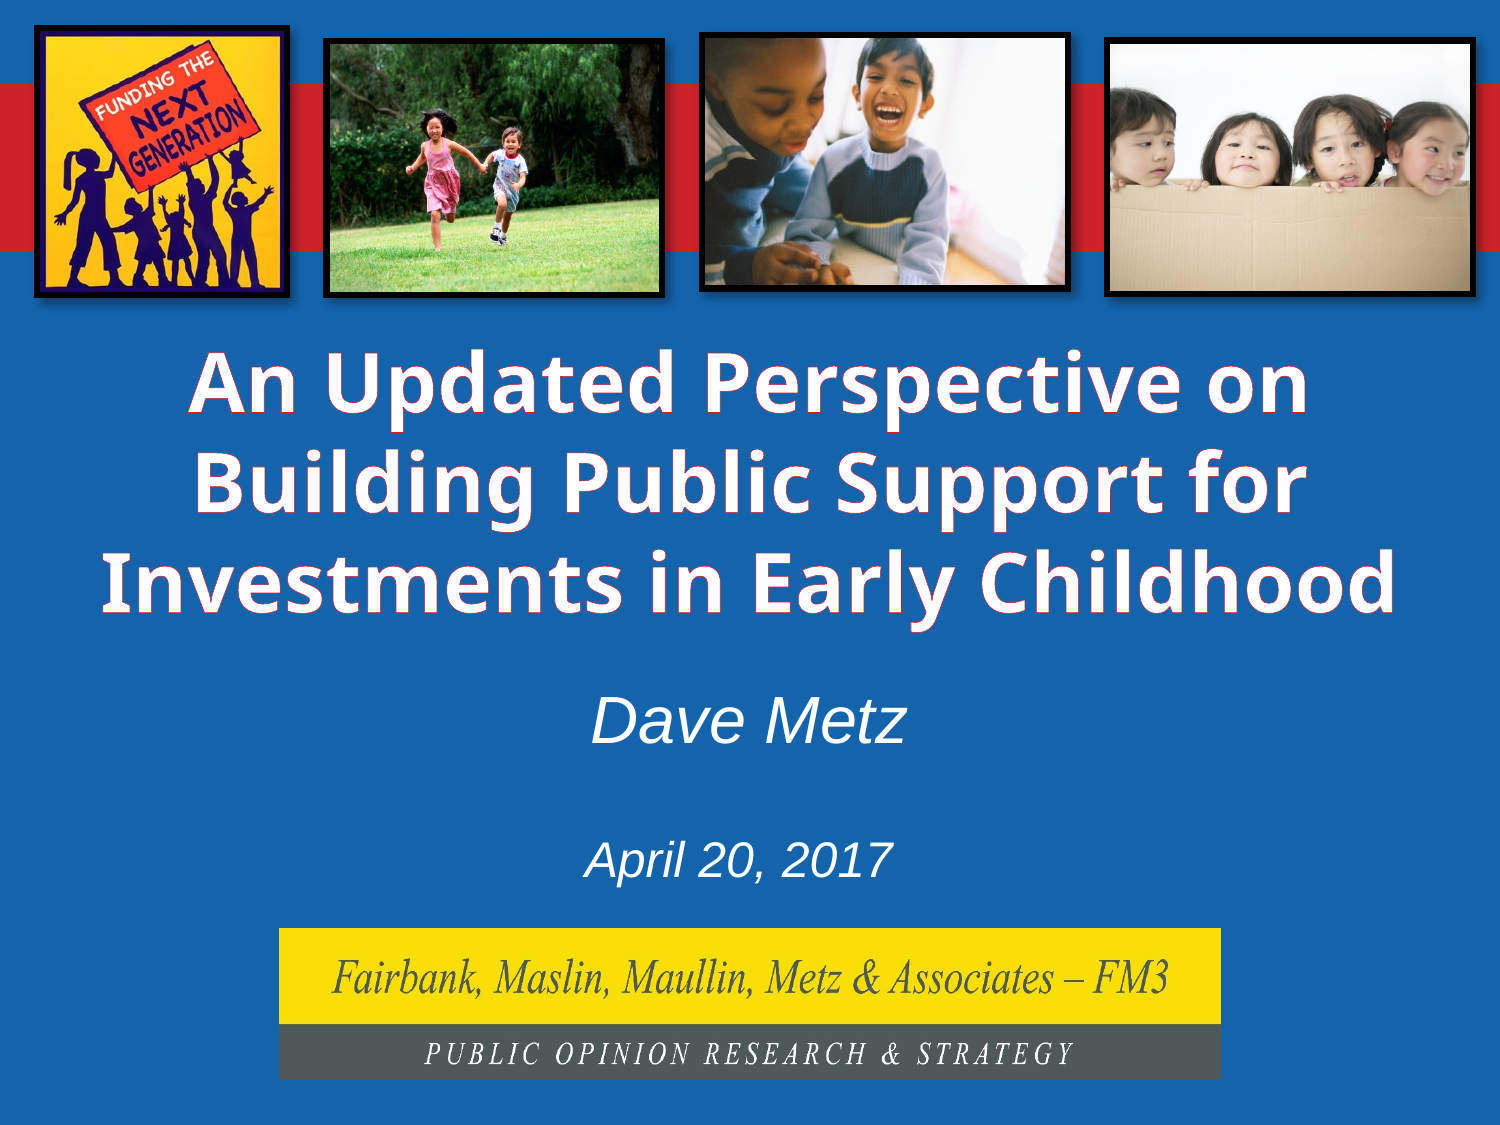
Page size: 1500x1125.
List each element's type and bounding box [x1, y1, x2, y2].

picture [1110, 44, 1470, 291]
picture [330, 44, 659, 292]
picture [40, 31, 284, 292]
picture [279, 928, 1221, 1080]
picture [705, 38, 1065, 285]
